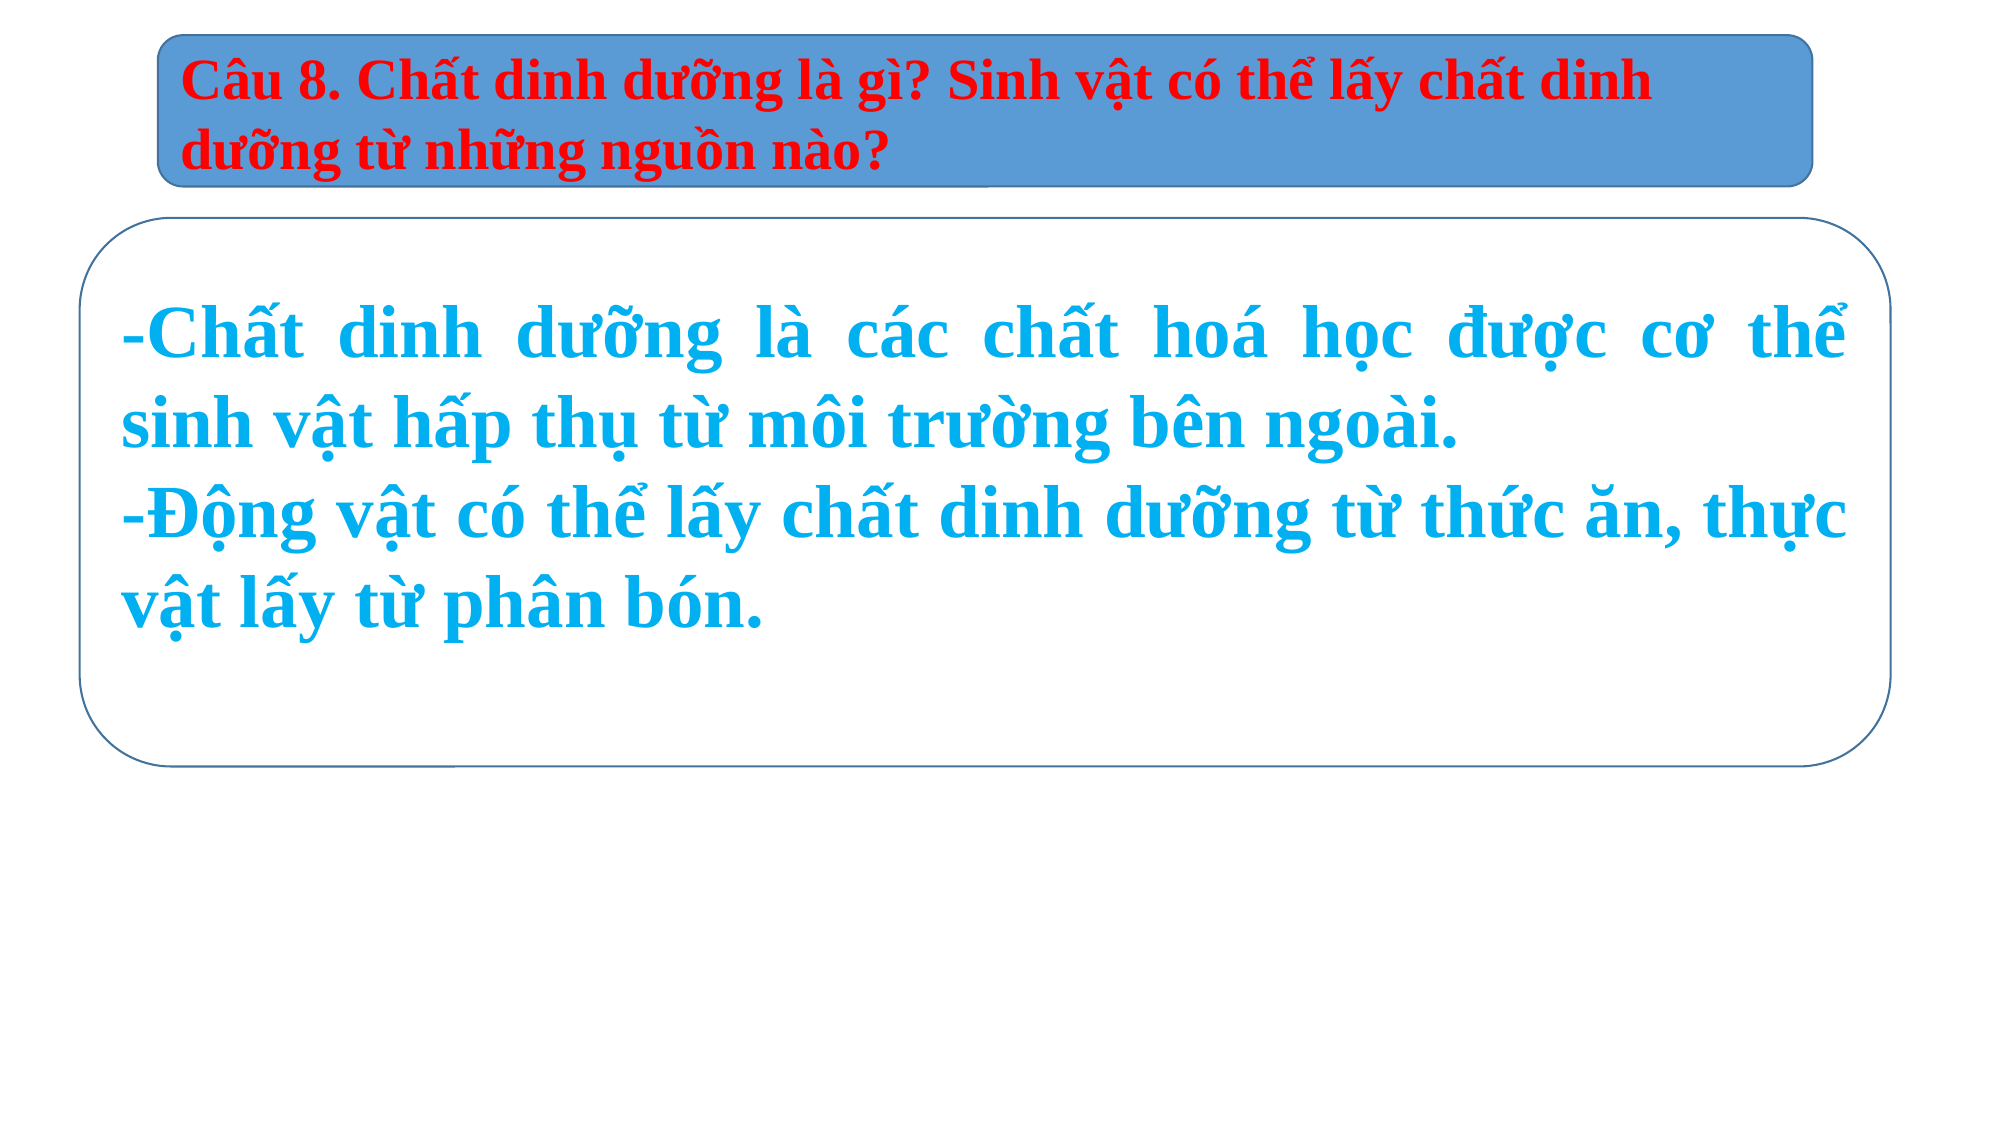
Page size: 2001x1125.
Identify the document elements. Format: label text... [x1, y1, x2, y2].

text_box -Chất dinh dưỡng là các chất hoá học được cơ thể sinh vật hấp thụ từ môi trường bên ngoài. -Động vật có thể lấy chất dinh dưỡng từ thức ăn, thực vật lấy từ phân bón. [78, 216, 1892, 768]
text_box Câu 8. Chất dinh dưỡng là gì? Sinh vật có thể lấy chất dinh dưỡng từ những nguồn nào? [156, 34, 1814, 188]
